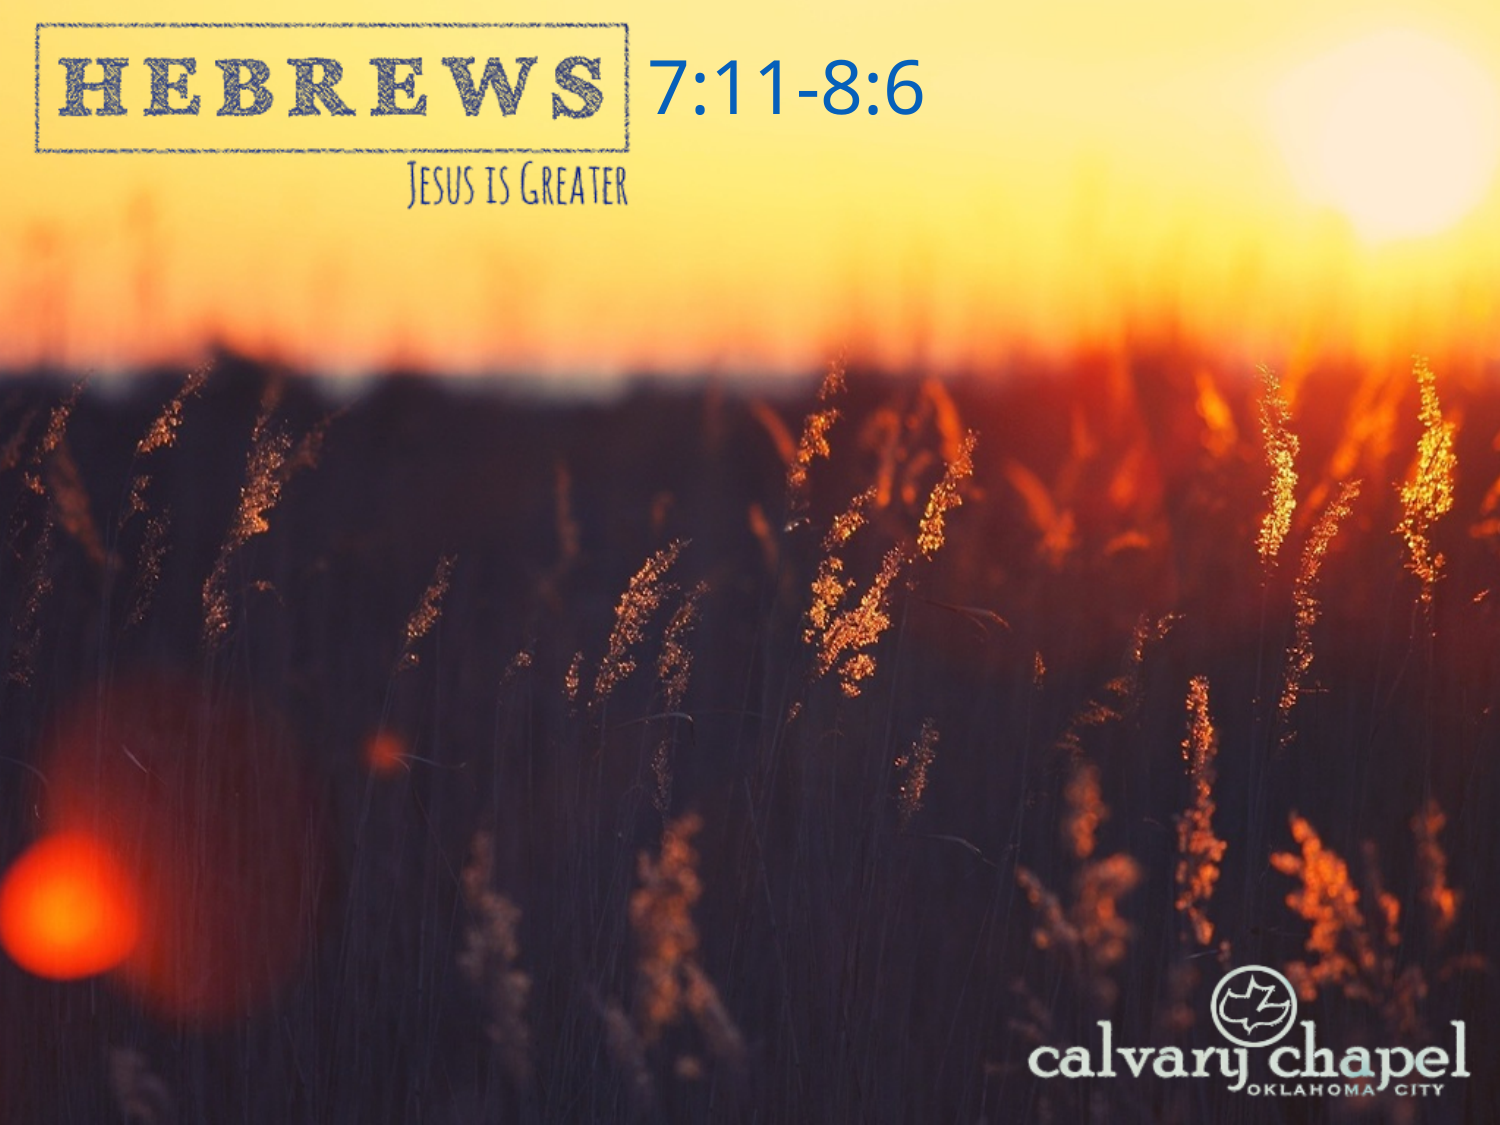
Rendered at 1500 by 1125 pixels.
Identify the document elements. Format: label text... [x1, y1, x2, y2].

text_box 7:11-8:6 [632, 32, 1130, 138]
picture [0, 0, 1500, 1125]
